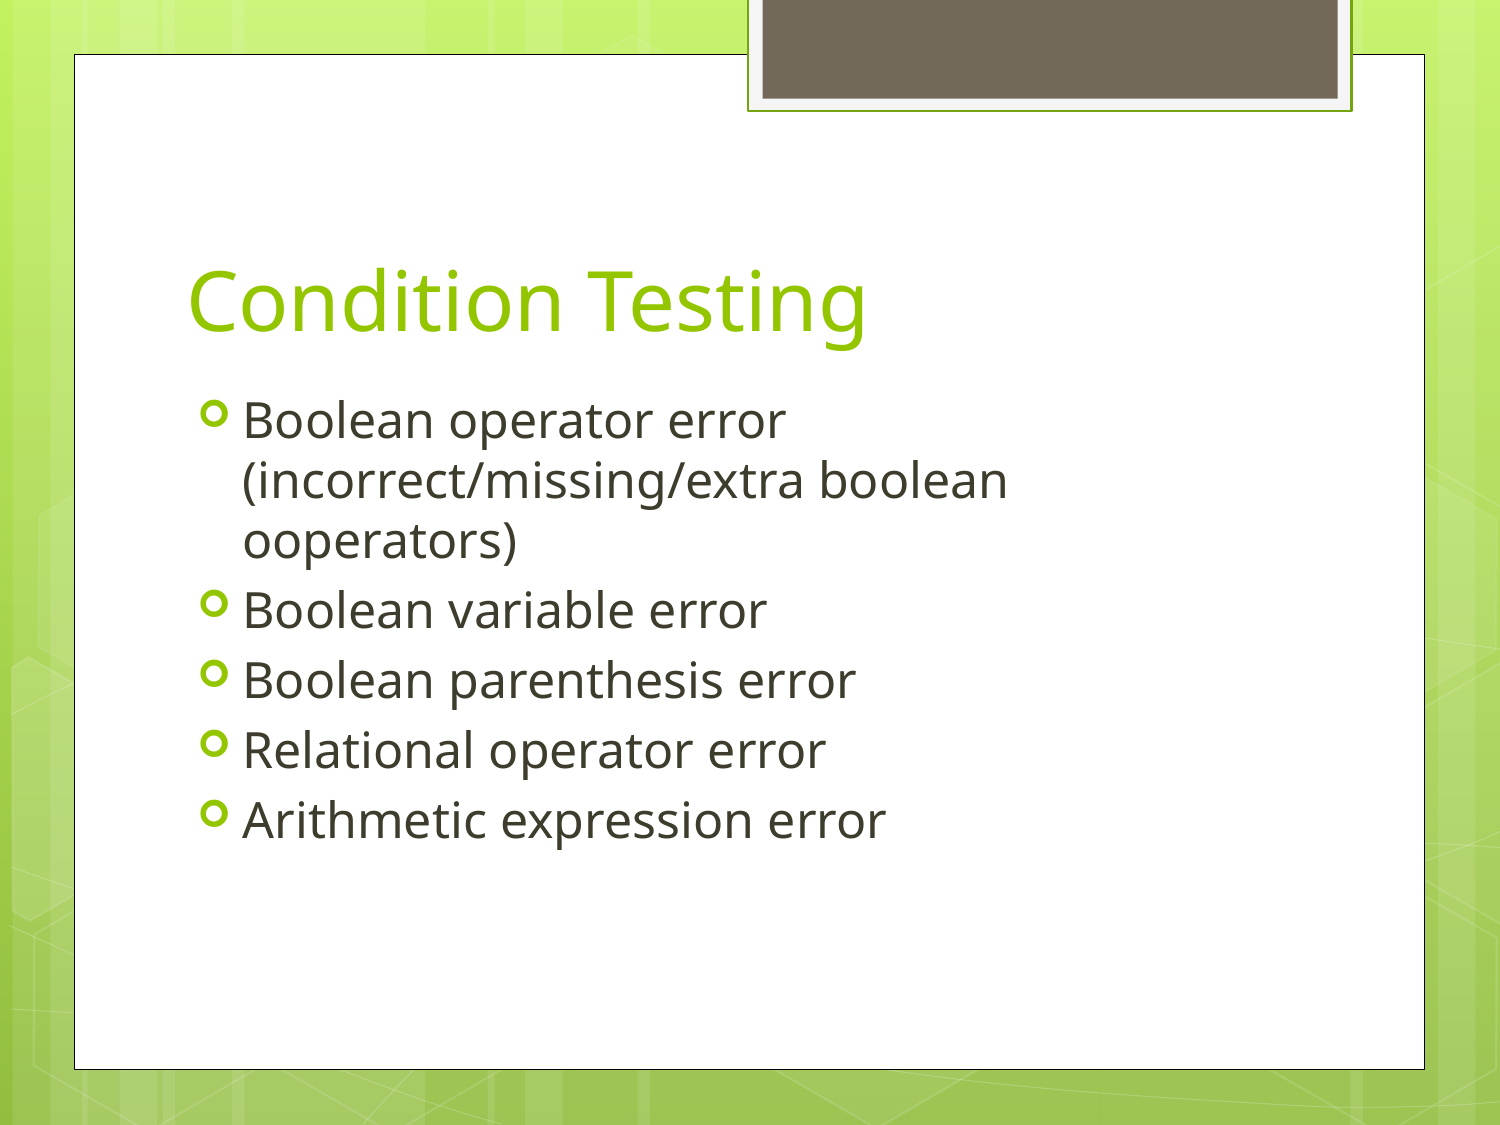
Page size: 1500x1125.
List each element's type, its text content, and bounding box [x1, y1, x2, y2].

title Condition Testing [171, 168, 1324, 357]
list Boolean operator error (incorrect/missing/extra boolean ooperators) Boolean variable error Boolean parenthesis error Relational operator error Arithmetic expression error [171, 381, 1283, 957]
